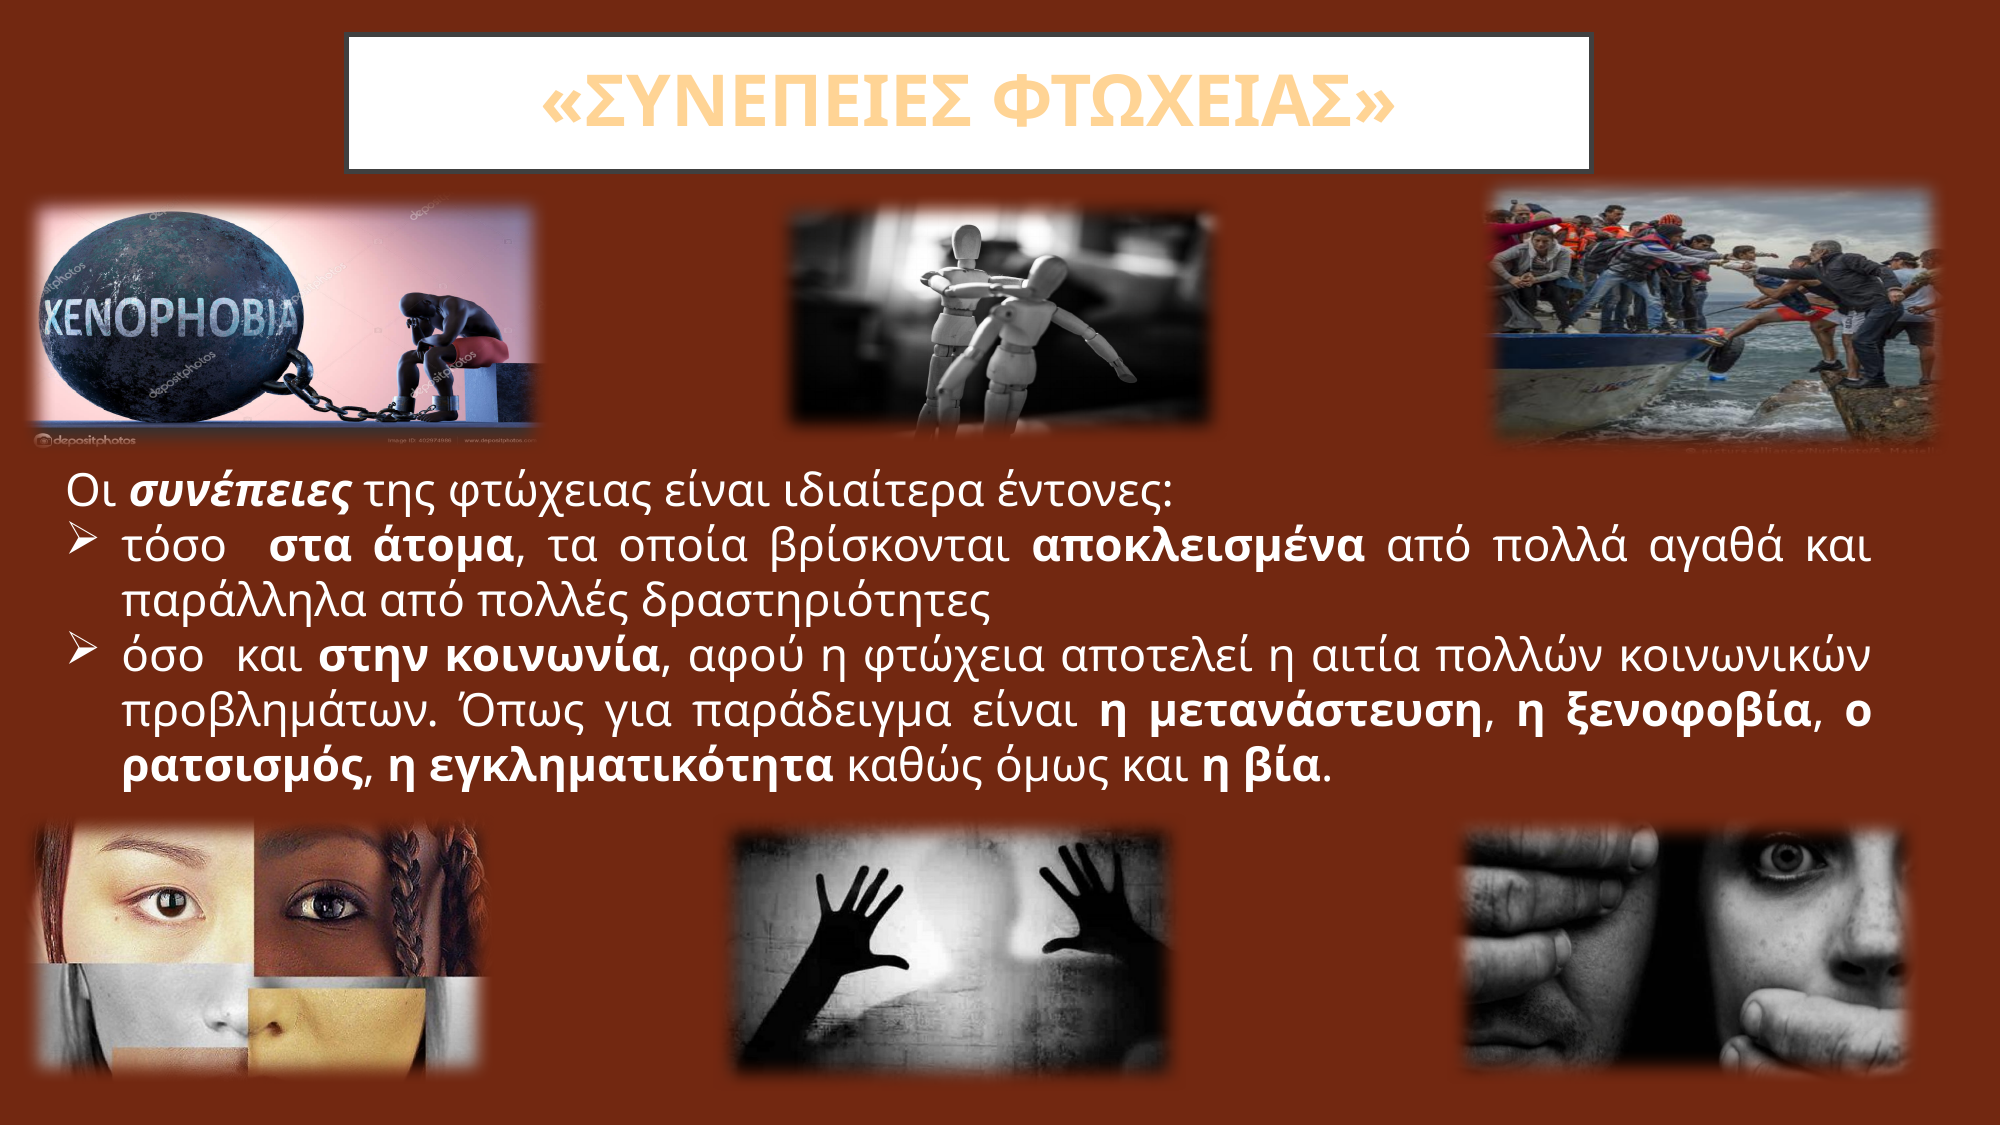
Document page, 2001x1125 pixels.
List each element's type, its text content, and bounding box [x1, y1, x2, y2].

text_box «ΣΥΝΕΠΕΙΕΣ ΦΤΩΧΕΙΑΣ» [346, 34, 1592, 172]
picture [1475, 171, 1950, 458]
picture [20, 812, 495, 1085]
picture [1447, 812, 1922, 1085]
text_box Οι συνέπειες της φτώχειας είναι ιδιαίτερα έντονες: τόσο στα άτομα, τα οποία βρίσκονται αποκλεισμένα από πολλά αγαθά και παράλληλα από πολλές δραστηριότητες όσο και στην κοινωνία, αφού η φτώχεια αποτελεί η αιτία πολλών κοινωνικών προβλημάτων. Όπως για παράδειγμα είναι η μετανάστευση, η ξενοφοβία, ο ρατσισμός, η εγκληματικότητα καθώς όμως και η βία. [50, 453, 1888, 799]
picture [771, 193, 1229, 443]
picture [20, 189, 550, 454]
picture [712, 813, 1187, 1091]
